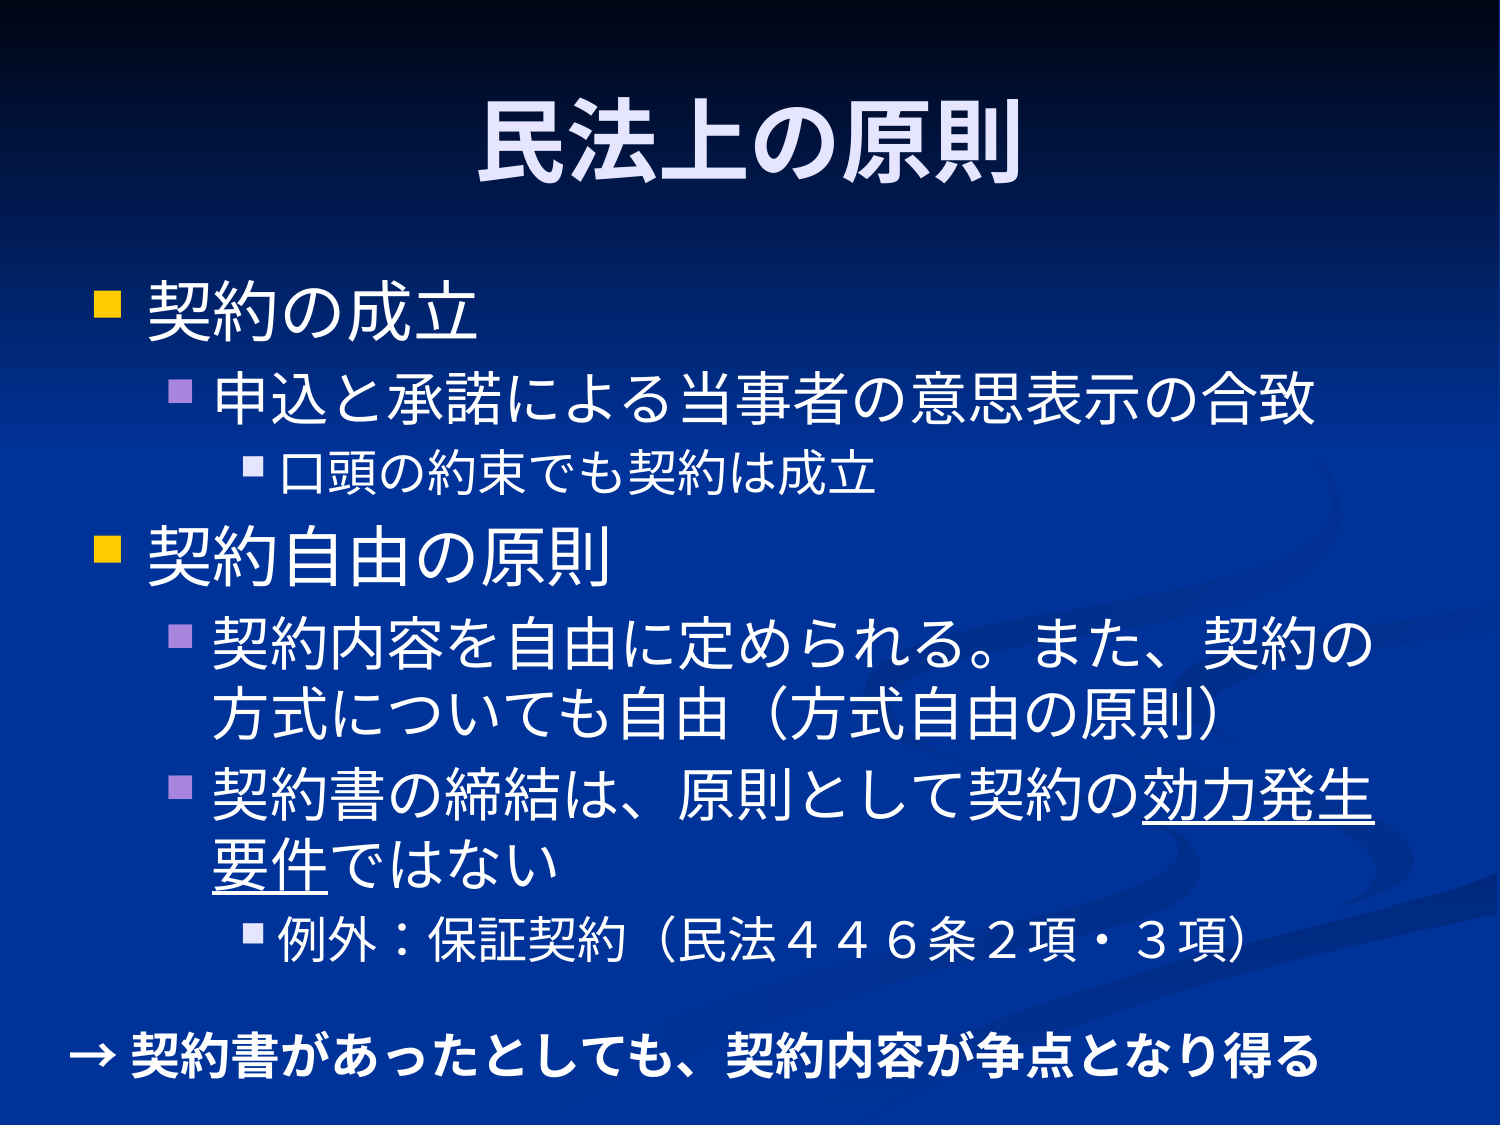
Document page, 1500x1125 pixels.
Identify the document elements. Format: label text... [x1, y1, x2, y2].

text_box →契約書があったとしても、契約内容が争点となり得る [56, 1023, 1336, 1086]
list 契約の成立 申込と承諾による当事者の意思表示の合致 口頭の約束でも契約は成立 契約自由の原則 契約内容を自由に定められる。また、契約の方式についても自由（方式自由の原則） 契約書の締結は、原則として契約の効力発生要件ではない 例外：保証契約（民法４４６条２項・３項） [75, 262, 1425, 1005]
title 民法上の原則 [75, 45, 1425, 233]
